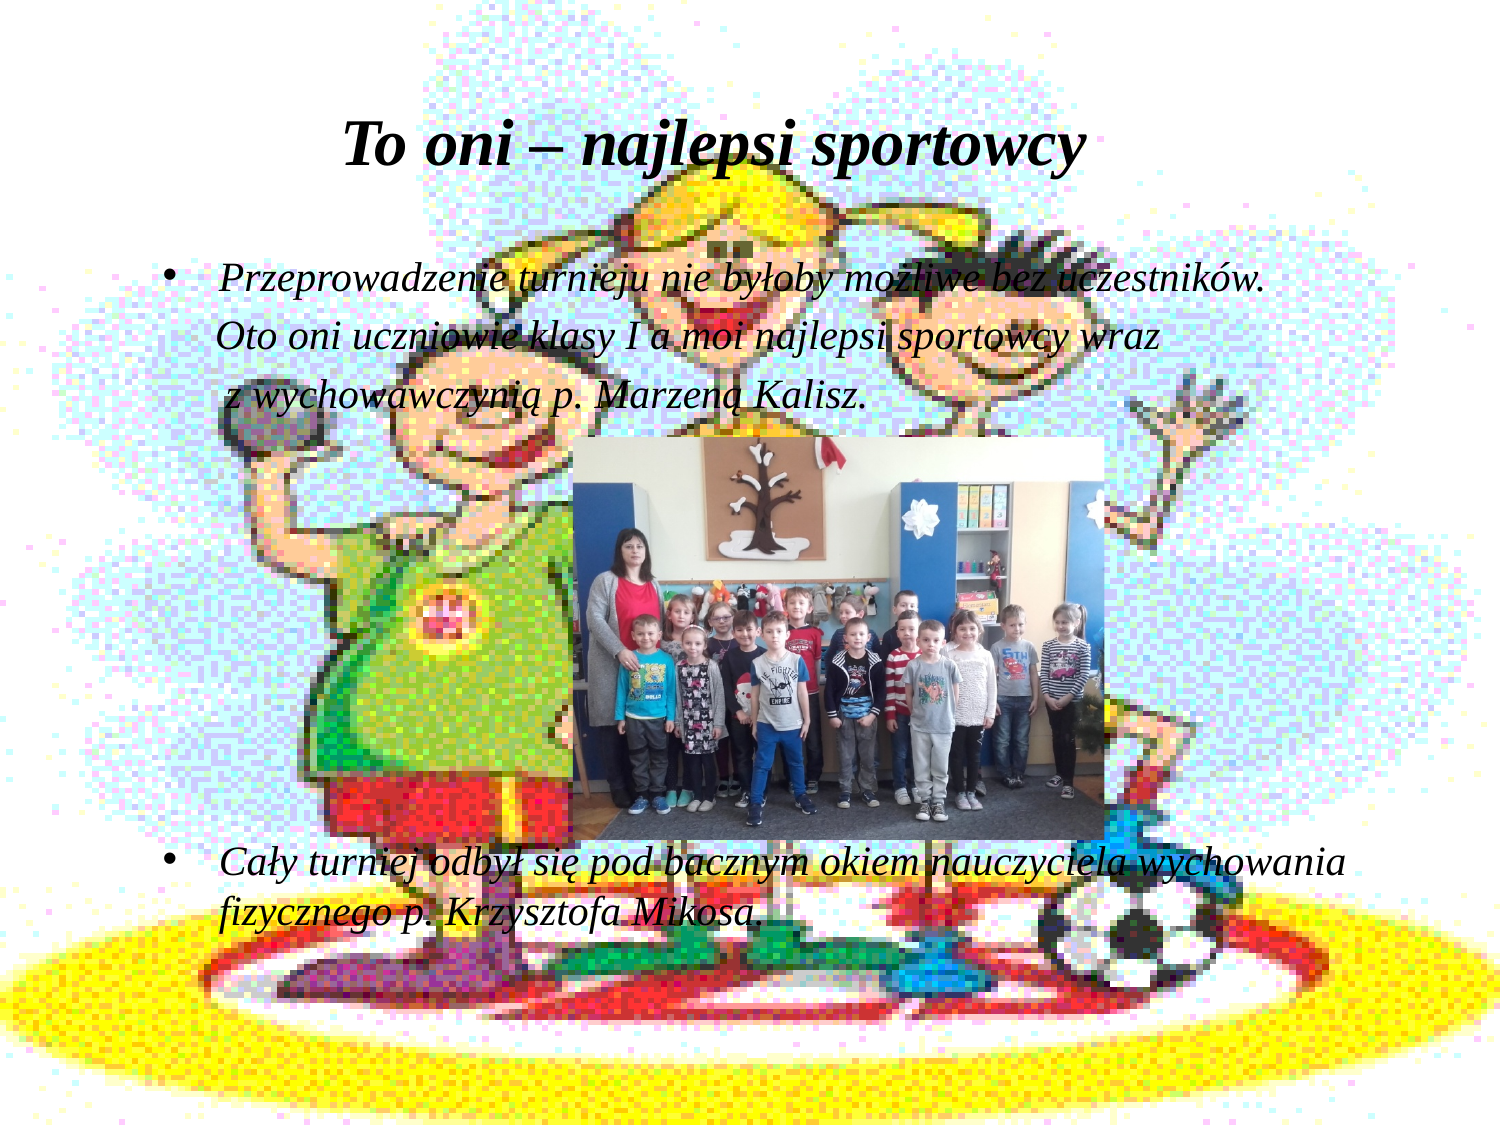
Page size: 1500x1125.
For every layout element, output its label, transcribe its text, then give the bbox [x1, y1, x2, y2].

picture [0, 0, 1500, 1125]
title To oni – najlepsi sportowcy [75, 45, 1425, 233]
list Przeprowadzenie turnieju nie byłoby możliwe bez uczestników. Oto oni uczniowie klasy I a moi najlepsi sportowcy wraz z wychowawczynią p. Marzeną Kalisz. Cały turniej odbył się pod bacznym okiem nauczyciela wychowania fizycznego p. Krzysztofa Mikosa. [147, 242, 1392, 1035]
